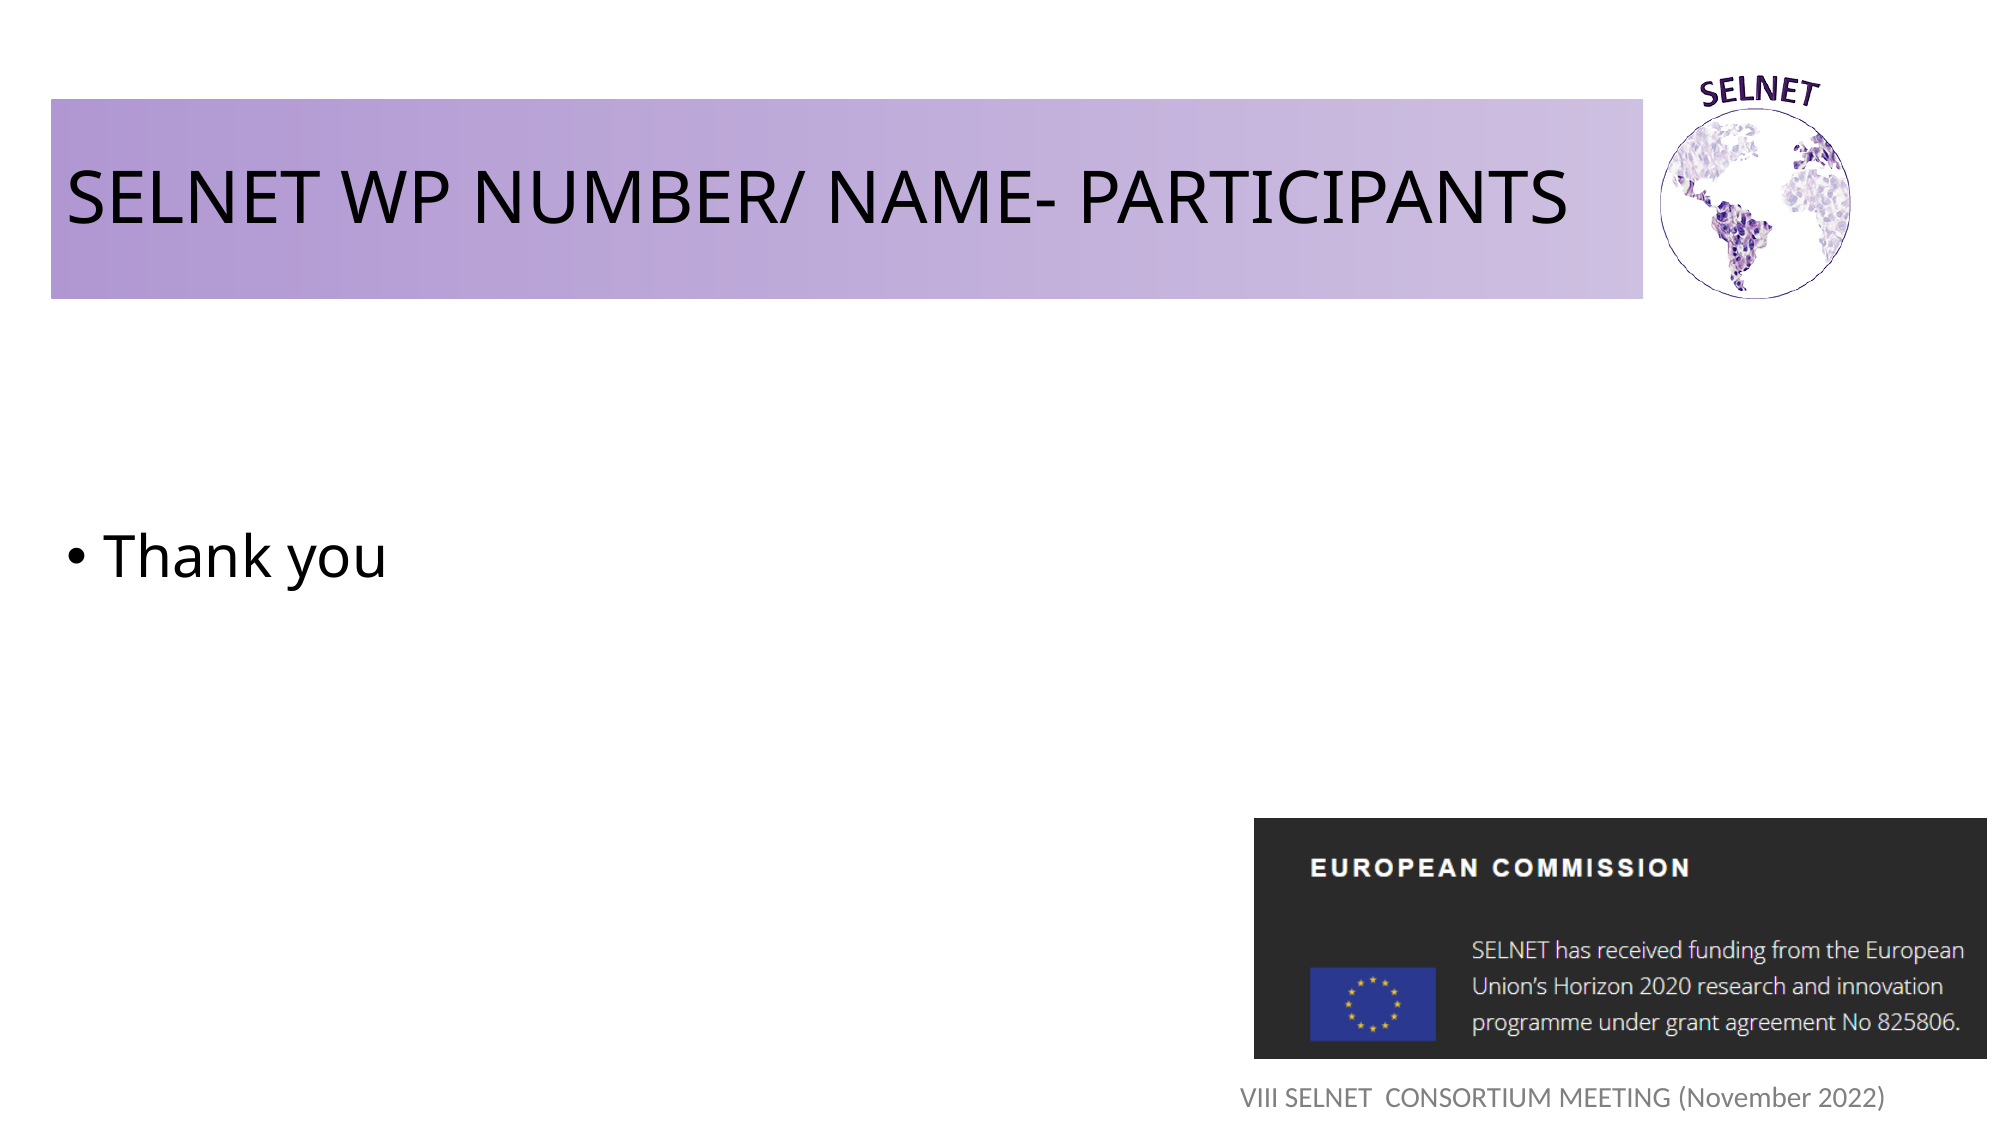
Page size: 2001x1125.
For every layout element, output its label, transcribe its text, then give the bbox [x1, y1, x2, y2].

picture [1643, 75, 1867, 299]
picture [1254, 818, 1987, 1059]
text_box VIII SELNET CONSORTIUM MEETING (November 2022) [1225, 1071, 2000, 1122]
list Thank you [51, 519, 1658, 1079]
text_box SELNET WP NUMBER/ NAME- PARTICIPANTS [51, 99, 1643, 299]
